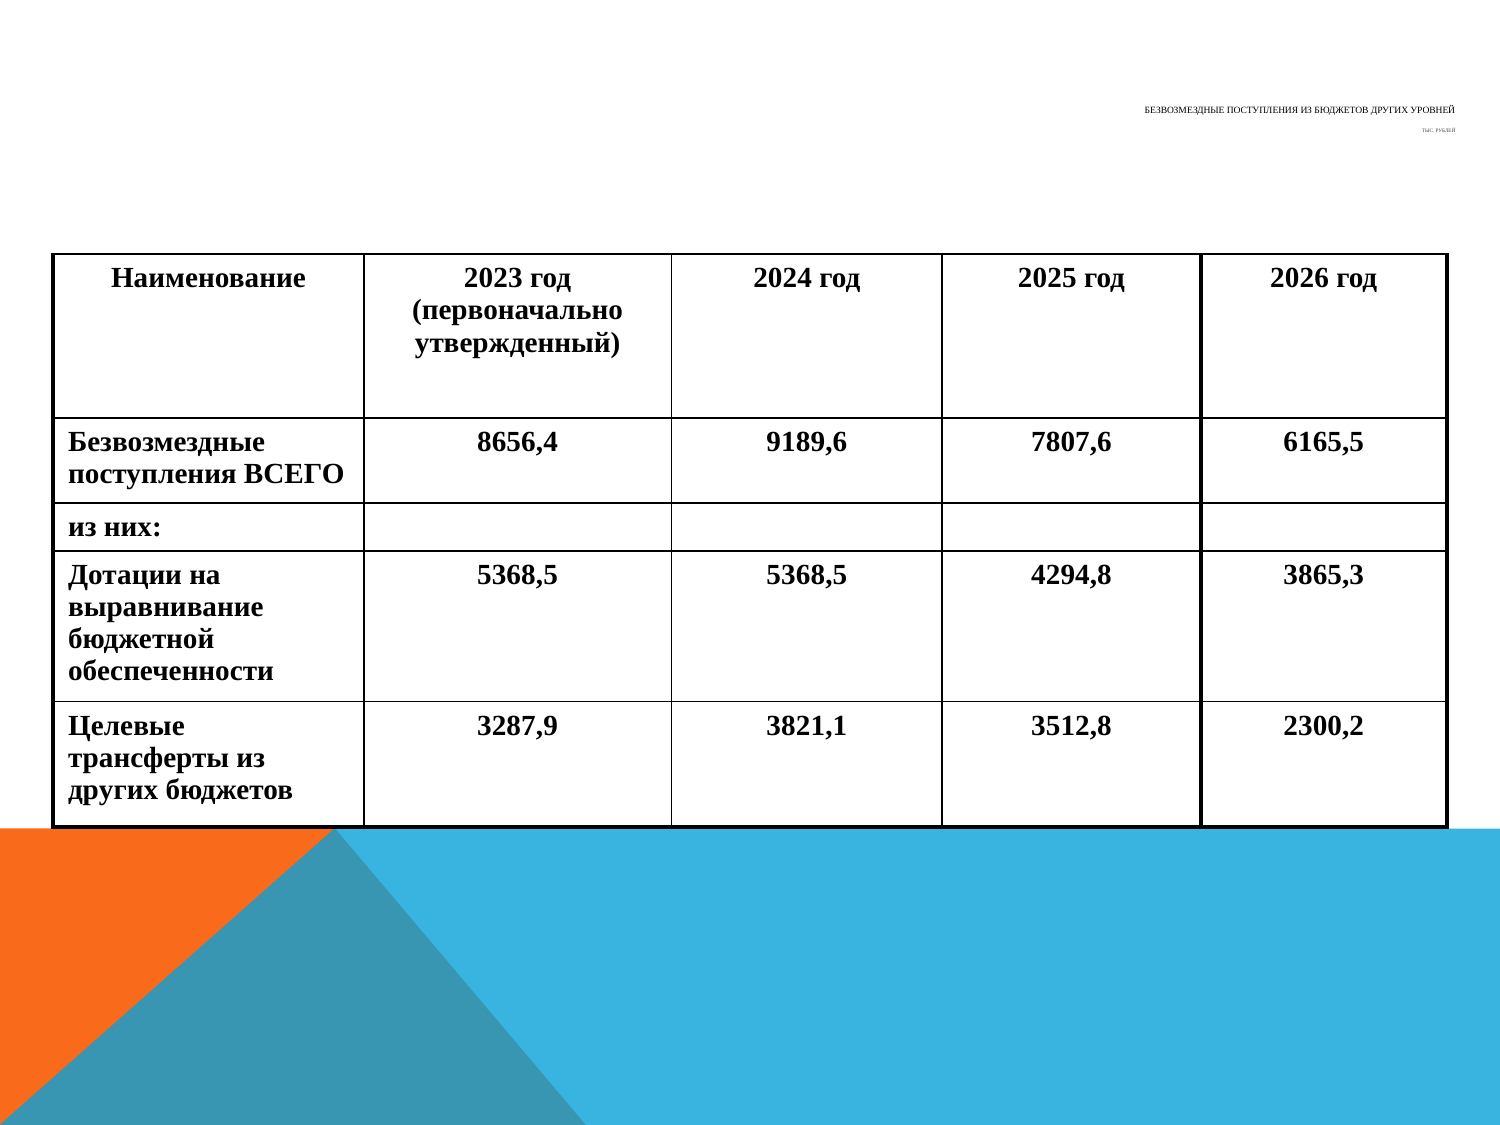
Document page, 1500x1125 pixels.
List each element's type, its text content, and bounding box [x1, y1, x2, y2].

title Безвозмездные поступления из бюджетов других уровней тыс. рублей [53, 45, 1471, 161]
table_cell 3821,1 [672, 702, 941, 825]
table_cell 3512,8 [943, 702, 1199, 825]
table_cell [672, 504, 941, 550]
table_cell 3287,9 [365, 702, 671, 825]
table_header Наименование [55, 255, 363, 417]
table_cell 5368,5 [672, 552, 941, 701]
table_cell 5368,5 [365, 552, 671, 701]
table_header 2024 год [672, 255, 941, 417]
table_cell Целевые трансферты из других бюджетов [55, 702, 363, 825]
table_cell 4294,8 [943, 552, 1199, 701]
table_cell 7807,6 [943, 419, 1199, 502]
table_cell Дотации на выравнивание бюджетной обеспеченности [55, 552, 363, 701]
table_cell 9189,6 [672, 419, 941, 502]
table_cell [1203, 504, 1445, 550]
table_cell 8656,4 [365, 419, 671, 502]
table_header 2023 год (первоначально утвержденный) [365, 255, 671, 417]
table_cell 3865,3 [1203, 552, 1445, 701]
table_header 2026 год [1203, 255, 1445, 417]
table_cell [365, 504, 671, 550]
table_header 2025 год [943, 255, 1199, 417]
table_cell 6165,5 [1203, 419, 1445, 502]
table_cell Безвозмездные поступления ВСЕГО [55, 419, 363, 502]
table_cell из них: [55, 504, 363, 550]
table_cell [943, 504, 1199, 550]
table_cell 2300,2 [1203, 702, 1445, 825]
